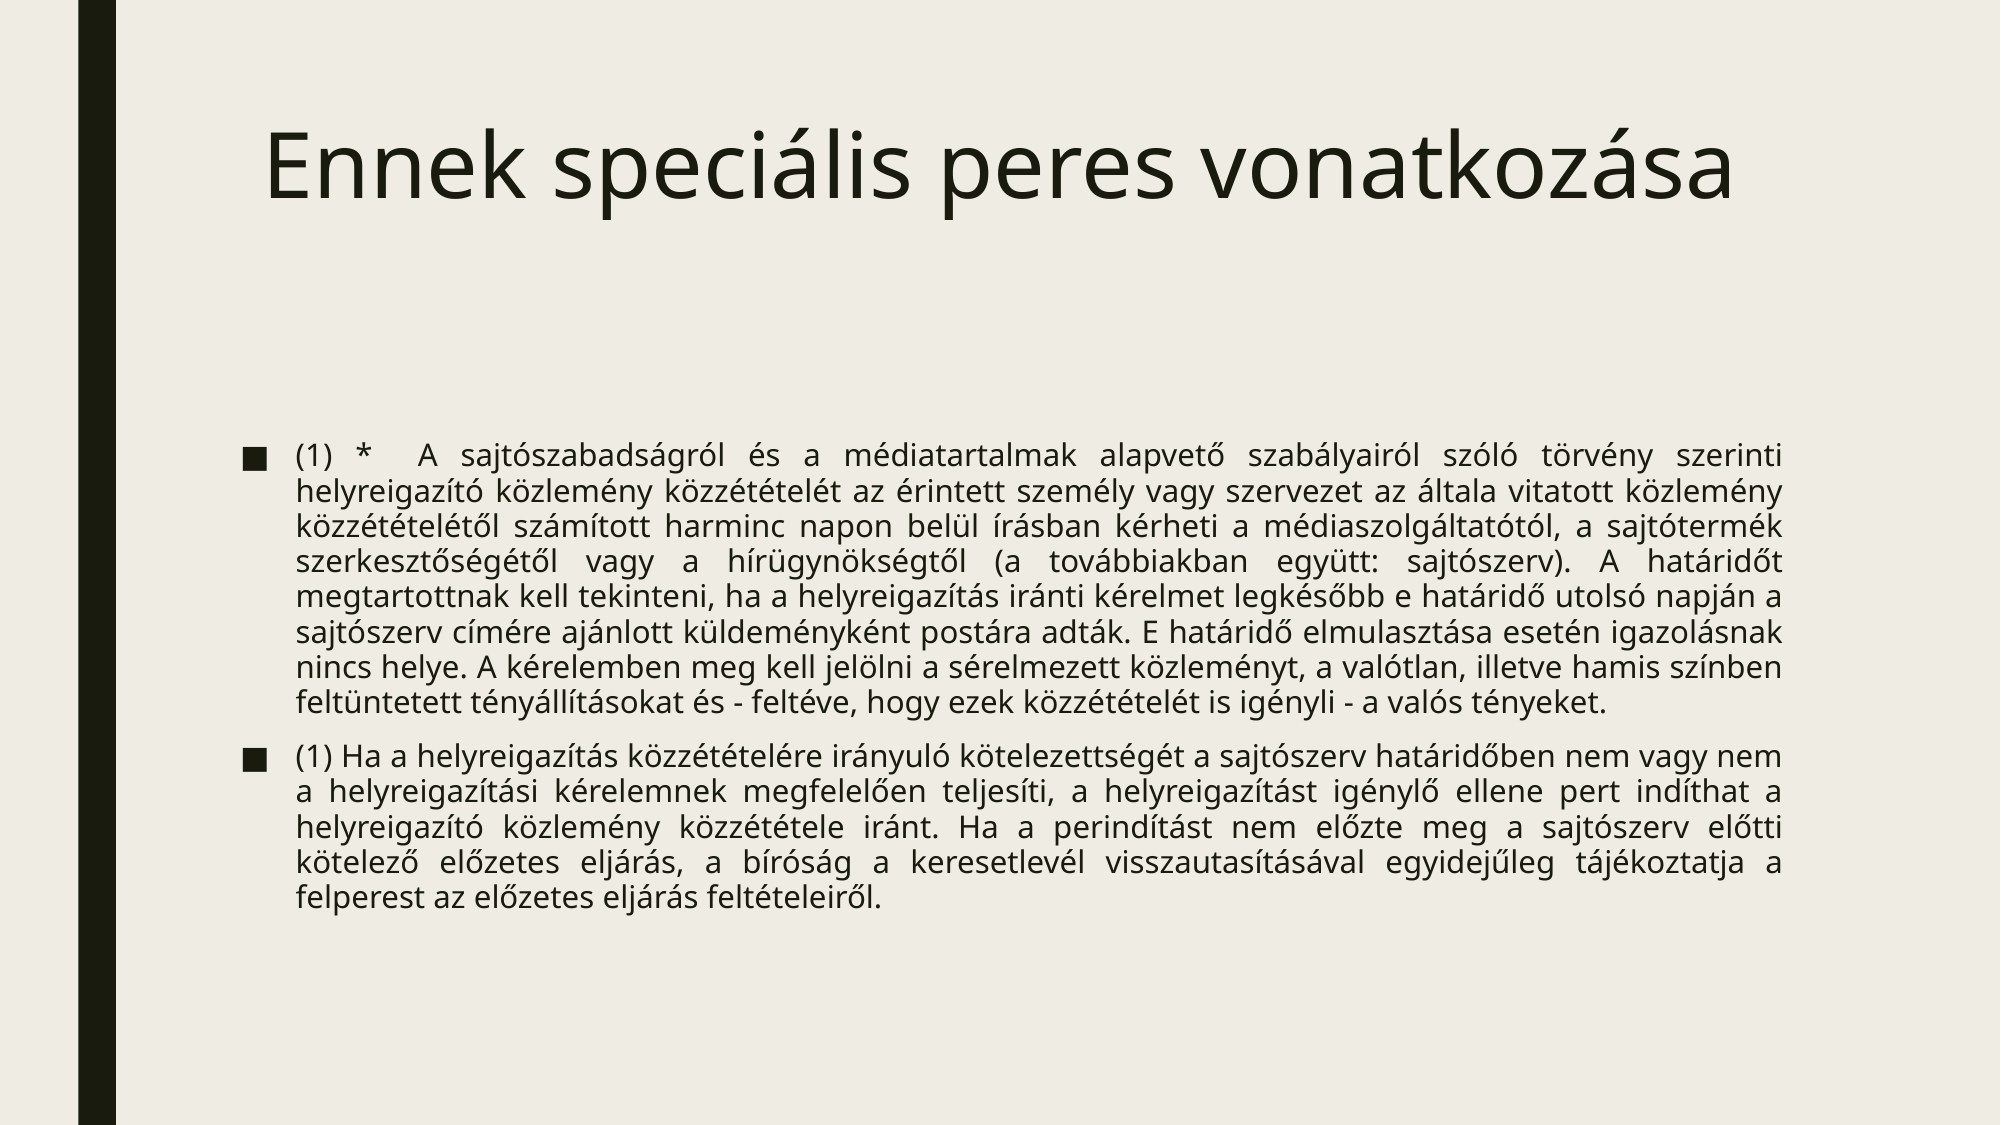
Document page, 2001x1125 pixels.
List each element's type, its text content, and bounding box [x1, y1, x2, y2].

list (1) * A sajtószabadságról és a médiatartalmak alapvető szabályairól szóló törvény szerinti helyreigazító közlemény közzétételét az érintett személy vagy szervezet az általa vitatott közlemény közzétételétől számított harminc napon belül írásban kérheti a médiaszolgáltatótól, a sajtótermék szerkesztőségétől vagy a hírügynökségtől (a továbbiakban együtt: sajtószerv). A határidőt megtartottnak kell tekinteni, ha a helyreigazítás iránti kérelmet legkésőbb e határidő utolsó napján a sajtószerv címére ajánlott küldeményként postára adták. E határidő elmulasztása esetén igazolásnak nincs helye. A kérelemben meg kell jelölni a sérelmezett közleményt, a valótlan, illetve hamis színben feltüntetett tényállításokat és - feltéve, hogy ezek közzétételét is igényli - a valós tényeket. (1) Ha a helyreigazítás közzétételére irányuló kötelezettségét a sajtószerv határidőben nem vagy nem a helyreigazítási kérelemnek megfelelően teljesíti, a helyreigazítást igénylő ellene pert indíthat a helyreigazító közlemény közzététele iránt. Ha a perindítást nem előzte meg a sajtószerv előtti kötelező előzetes eljárás, a bíróság a keresetlevél visszautasításával egyidejűleg tájékoztatja a felperest az előzetes eljárás feltételeiről. [225, 375, 1800, 963]
title Ennek speciális peres vonatkozása [225, 112, 1800, 357]
